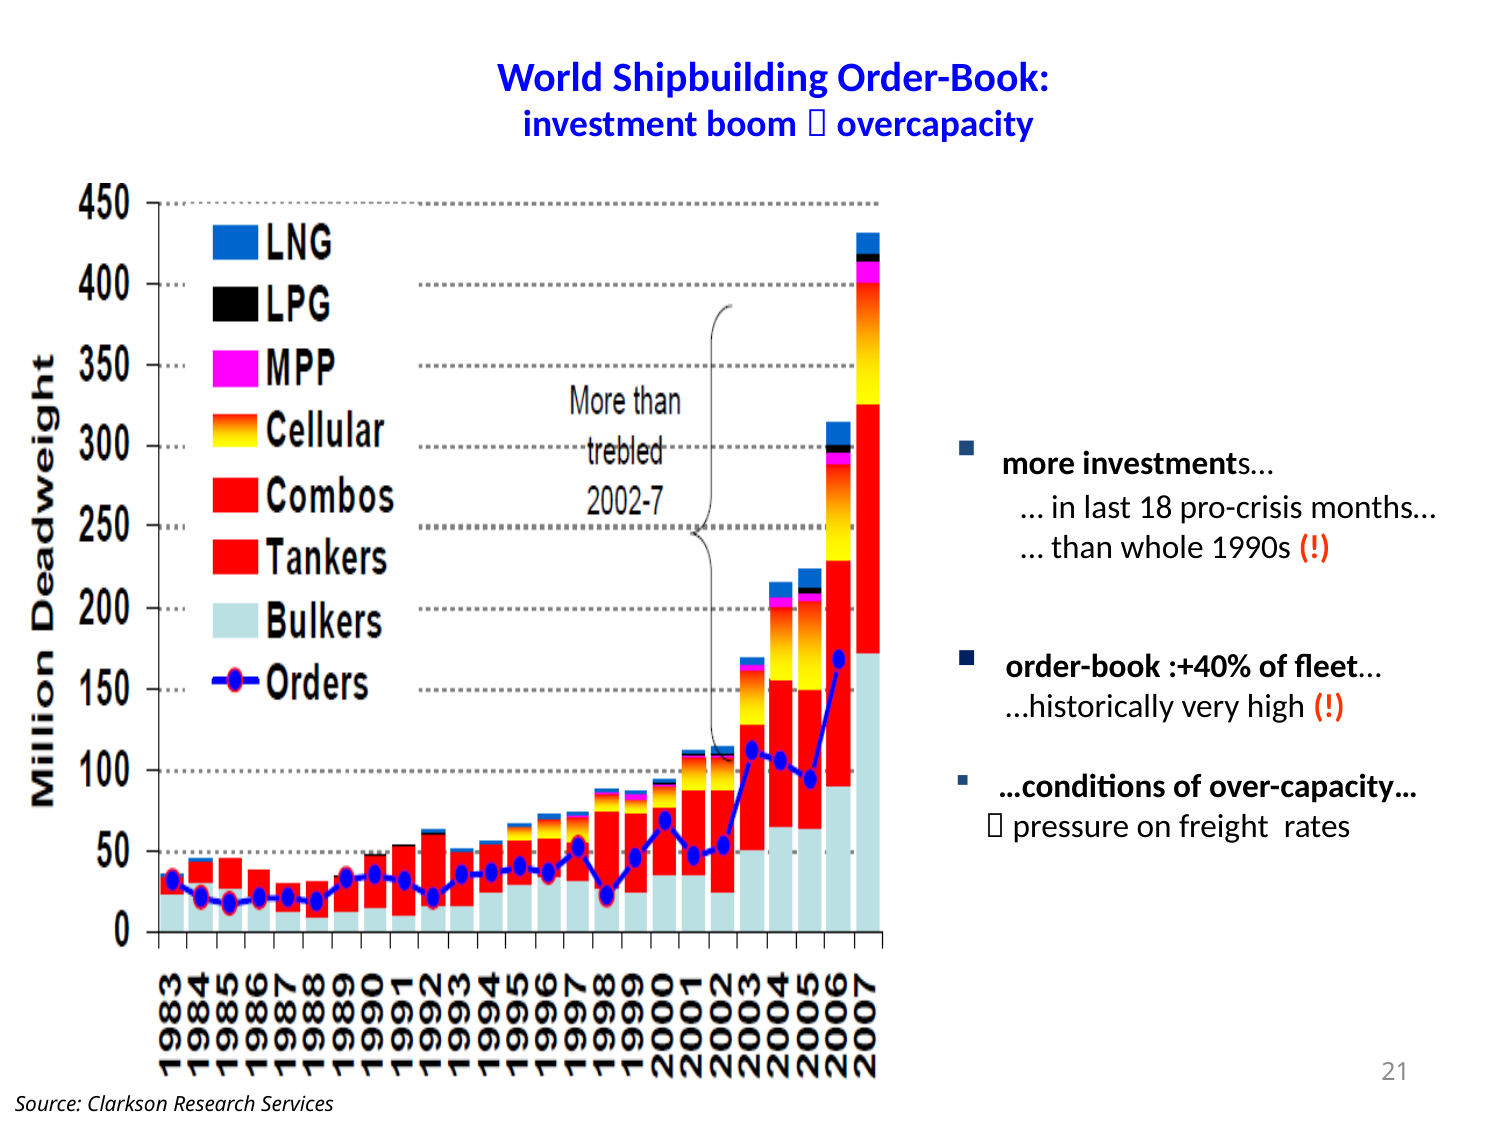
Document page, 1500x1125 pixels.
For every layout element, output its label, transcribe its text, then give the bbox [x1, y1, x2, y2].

text_box more investments… … in last 18 pro-crisis months… … than whole 1990s (!) order-book :+40% of fleet… …historically very high (!) …conditions of over-capacity…  pressure on freight rates [940, 380, 1462, 889]
slide_number 21 [1074, 1042, 1425, 1103]
picture [0, 183, 889, 1089]
text_box Source: Clarkson Research Services [0, 1097, 403, 1125]
title World Shipbuilding Order-Book: investment boom  overcapacity [103, 41, 1454, 153]
